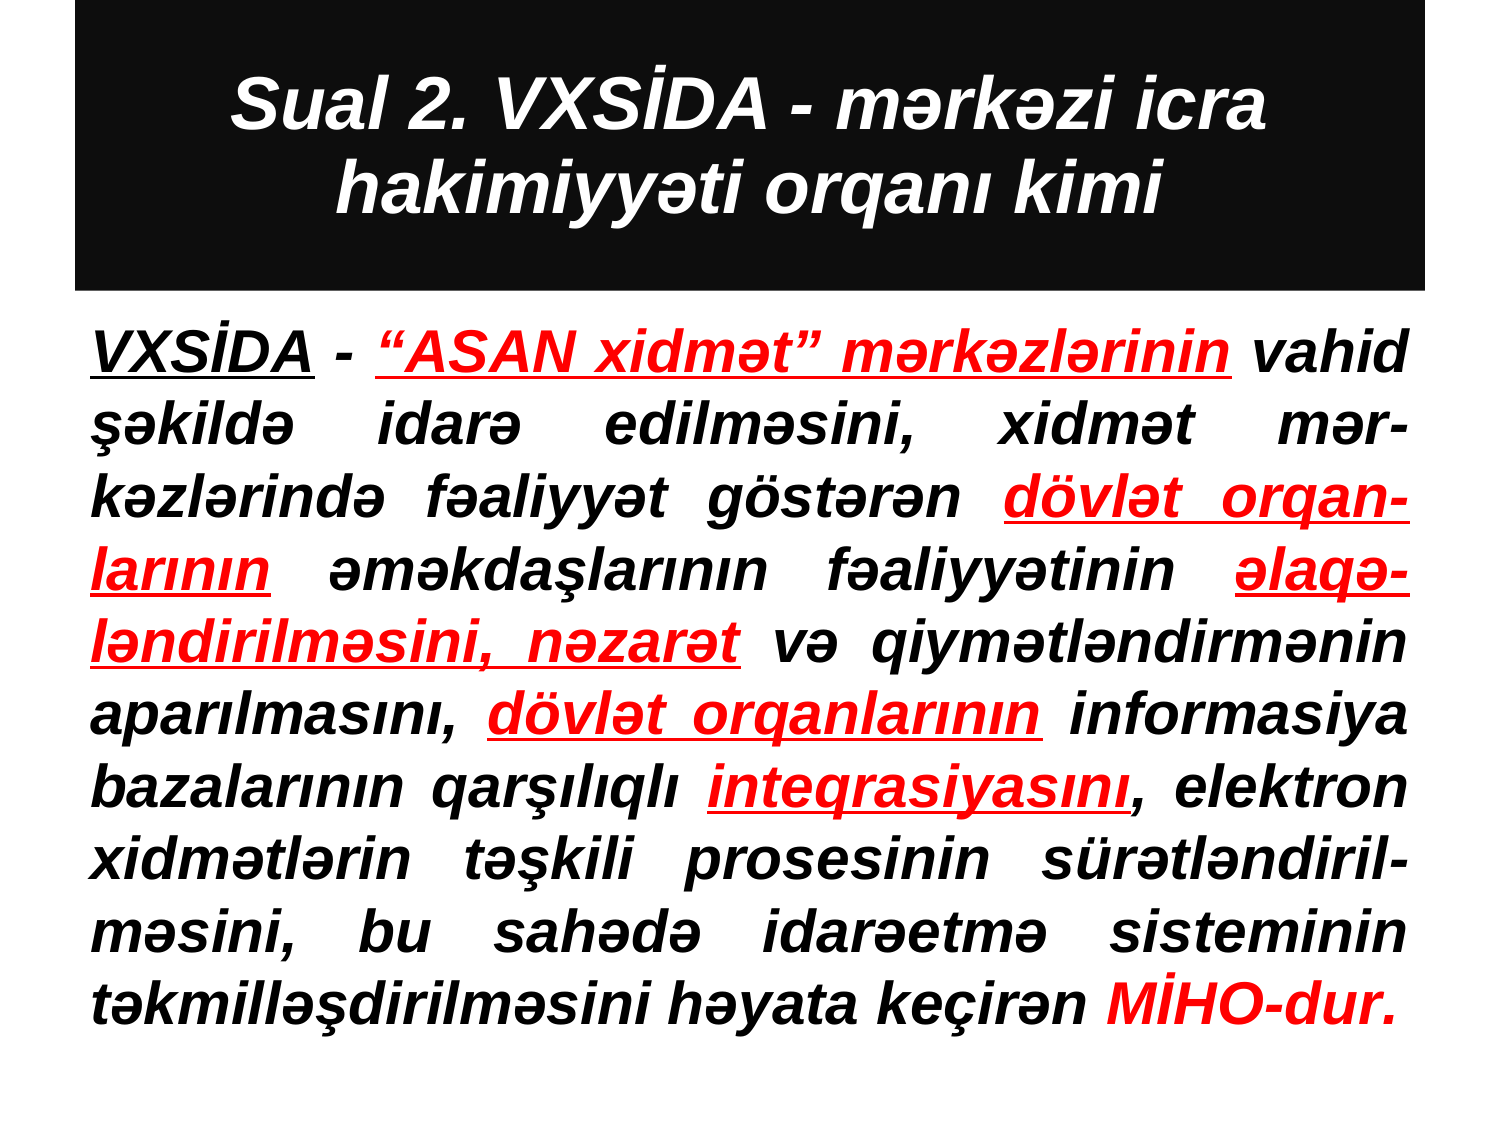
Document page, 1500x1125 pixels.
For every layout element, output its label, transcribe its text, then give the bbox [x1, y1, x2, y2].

list VXSİDA - “ASAN xidmət” mərkəzlərinin vahid şəkildə idarə edilməsini, xidmət mər-kəzlərində fəaliyyət göstərən dövlət orqan-larının əməkdaşlarının fəaliyyətinin əlaqə-ləndirilməsini, nəzarət və qiymətləndirmənin aparılmasını, dövlət orqanlarının informasiya bazalarının qarşılıqlı inteqrasiyasını, elektron xidmətlərin təşkili prosesinin sürətləndiril-məsini, bu sahədə idarəetmə sisteminin təkmilləşdirilməsini həyata keçirən MİHO-dur. [75, 304, 1425, 1106]
title Sual 2. VXSİDA - mərkəzi icra hakimiyyəti orqanı kimi [75, 0, 1425, 291]
